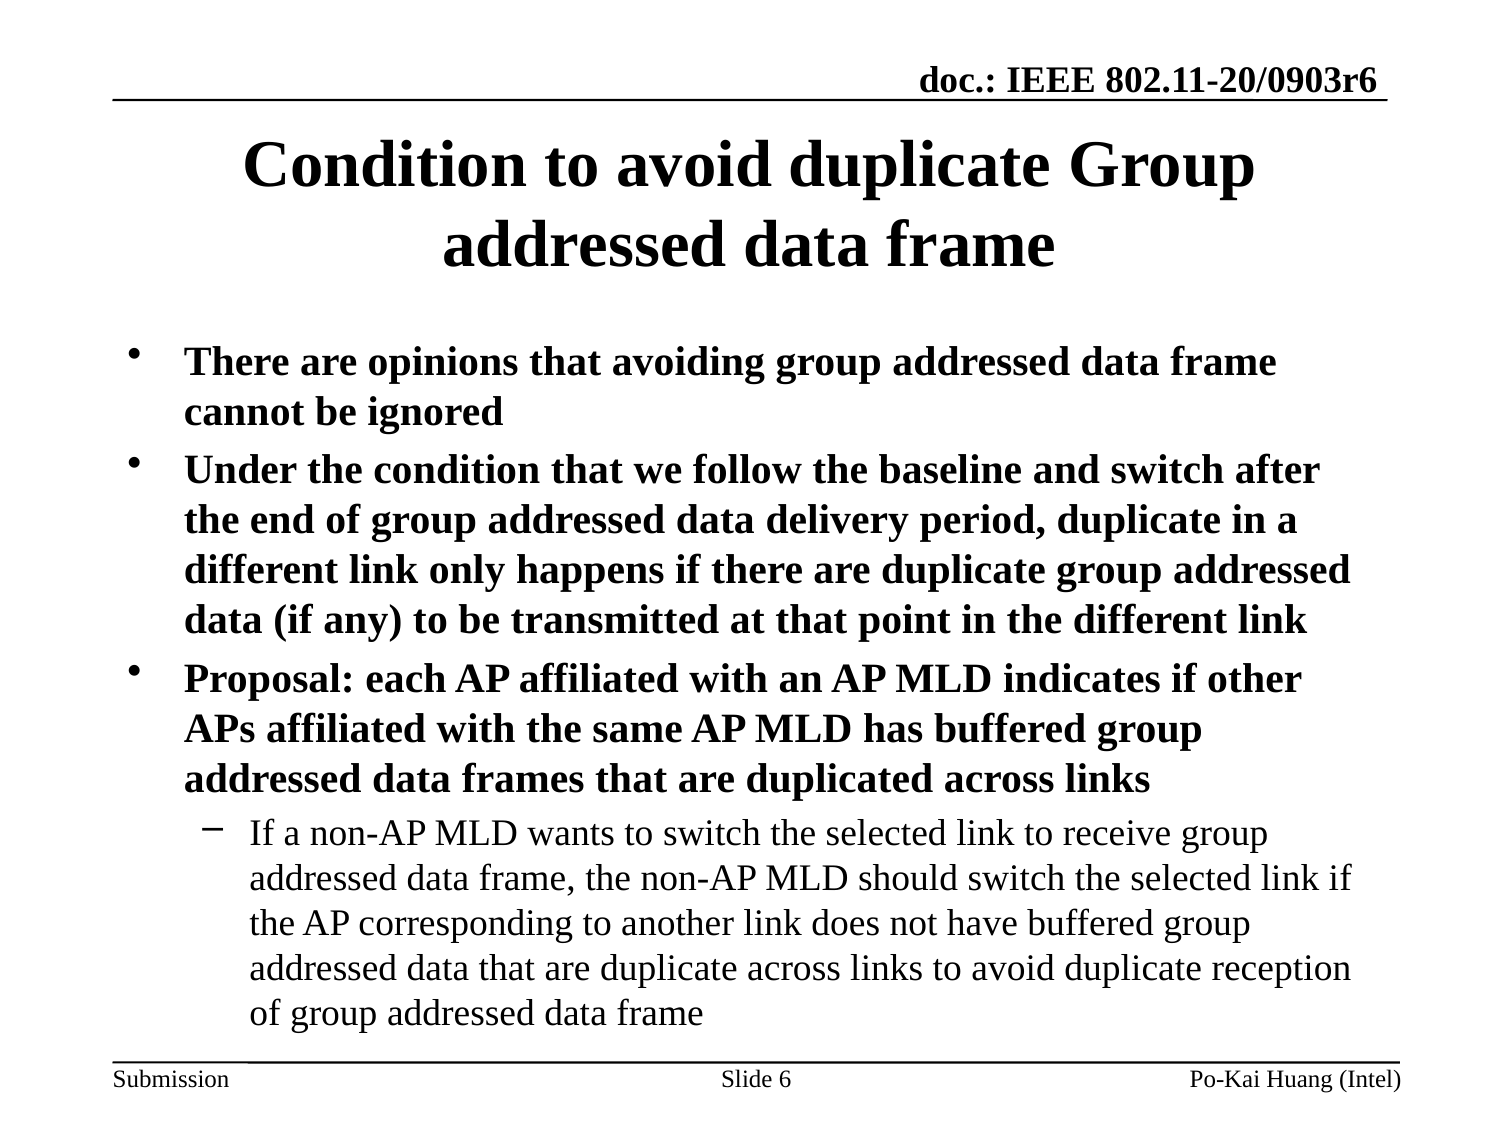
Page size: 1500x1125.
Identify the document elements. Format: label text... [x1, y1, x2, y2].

title Condition to avoid duplicate Group addressed data frame [112, 112, 1388, 288]
list There are opinions that avoiding group addressed data frame cannot be ignored Under the condition that we follow the baseline and switch after the end of group addressed data delivery period, duplicate in a different link only happens if there are duplicate group addressed data (if any) to be transmitted at that point in the different link Proposal: each AP affiliated with an AP MLD indicates if other APs affiliated with the same AP MLD has buffered group addressed data frames that are duplicated across links If a non-AP MLD wants to switch the selected link to receive group addressed data frame, the non-AP MLD should switch the selected link if the AP corresponding to another link does not have buffered group addressed data that are duplicate across links to avoid duplicate reception of group addressed data frame [112, 326, 1388, 1002]
slide_number Slide 6 [712, 1061, 800, 1093]
footer Po-Kai Huang (Intel) [1186, 1061, 1402, 1093]
